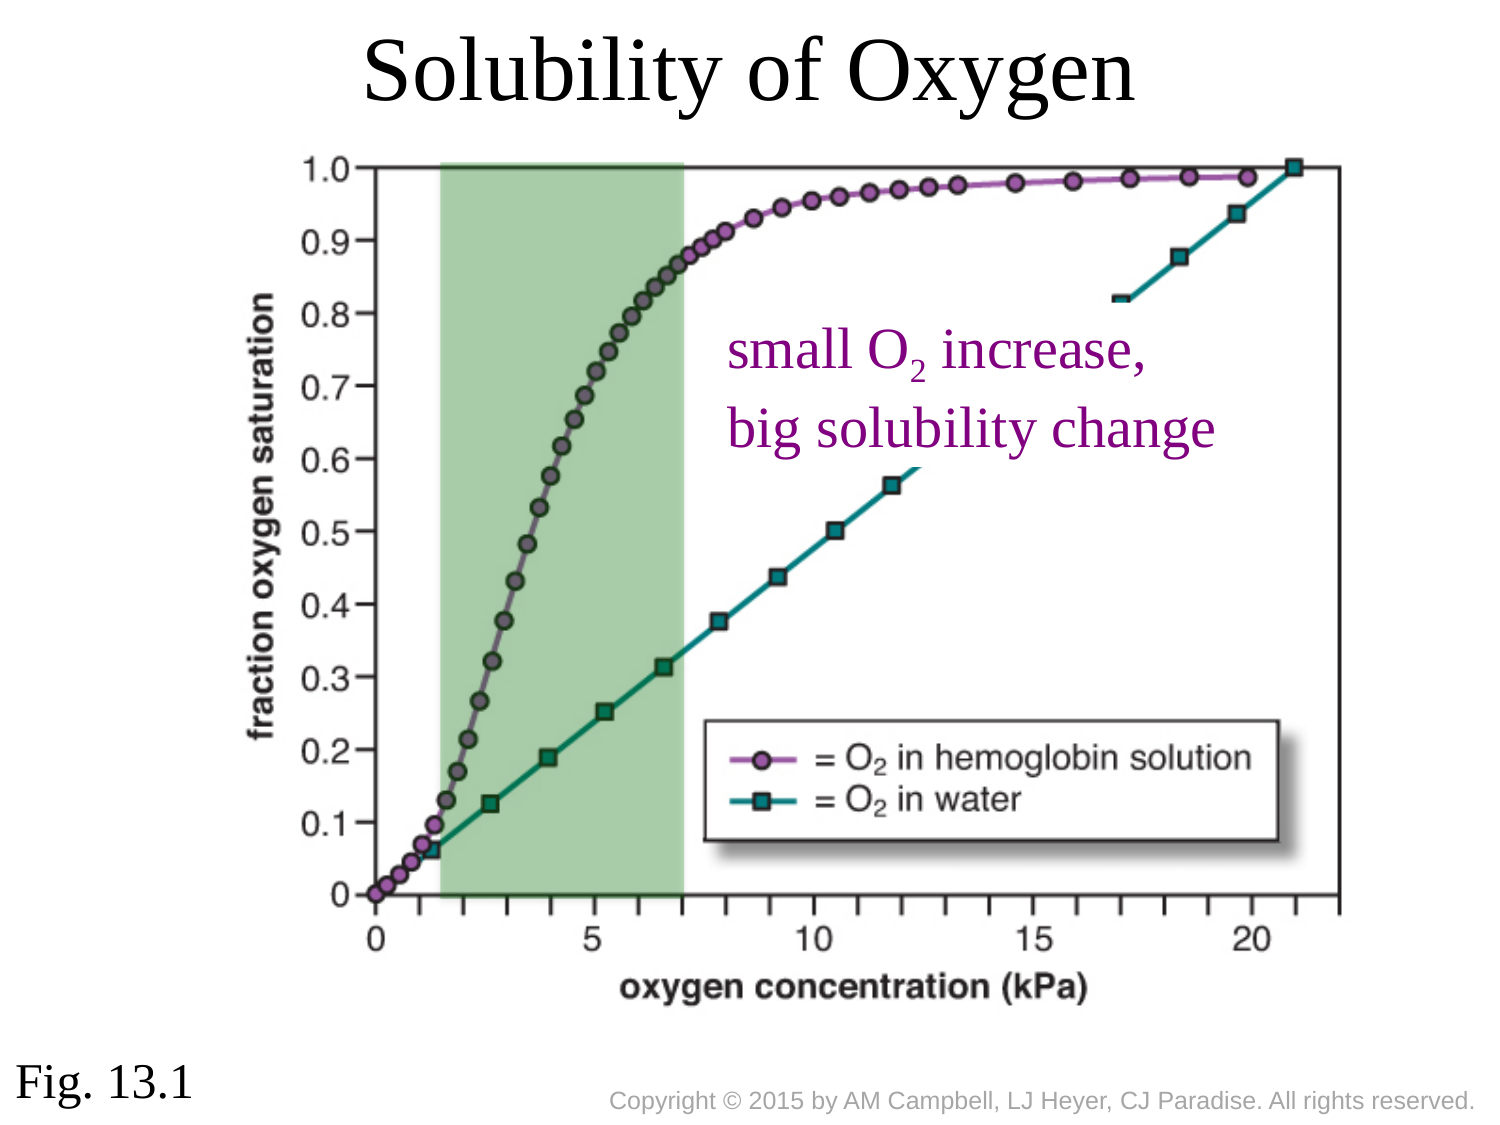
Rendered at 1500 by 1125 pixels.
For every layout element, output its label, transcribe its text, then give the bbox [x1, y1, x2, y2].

title Fig. 13.1 [0, 1031, 249, 1125]
text_box Solubility of Oxygen [0, 1, 1500, 127]
text_box Copyright © 2015 by AM Campbell, LJ Heyer, CJ Paradise. All rights reserved. [594, 1076, 1493, 1122]
picture [224, 127, 1372, 1035]
